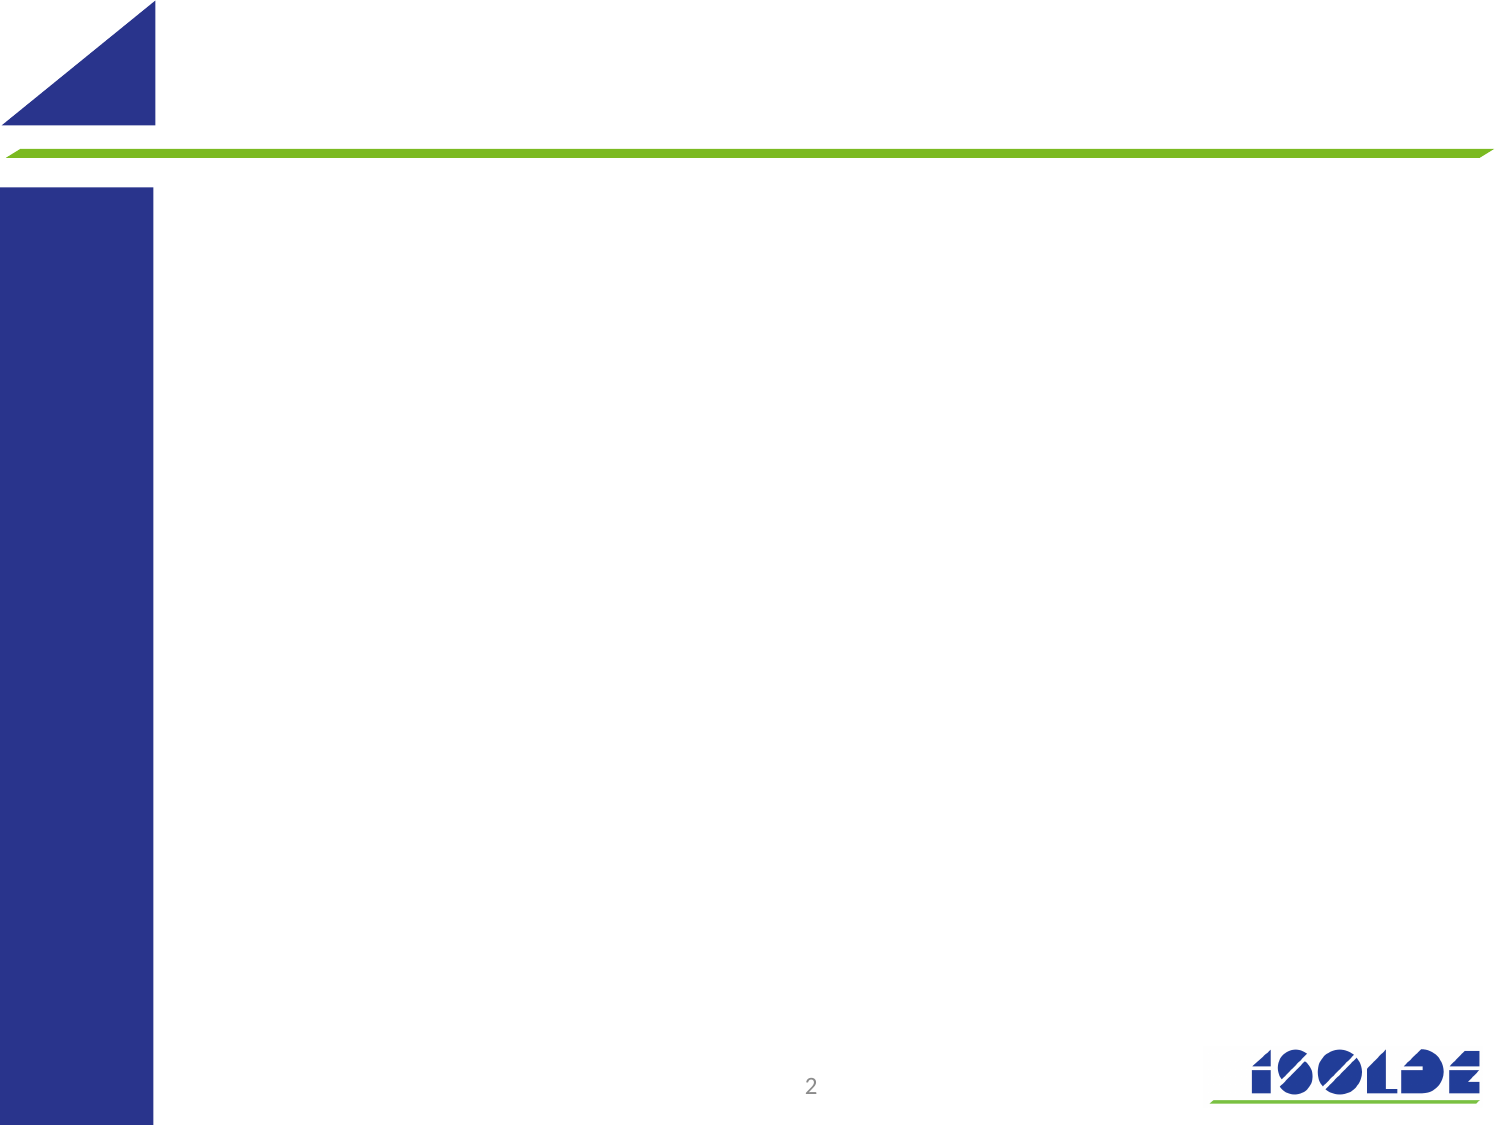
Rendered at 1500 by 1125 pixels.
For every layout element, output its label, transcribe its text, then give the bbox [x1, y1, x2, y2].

slide_number 2 [636, 1054, 987, 1115]
picture [1203, 1046, 1483, 1108]
